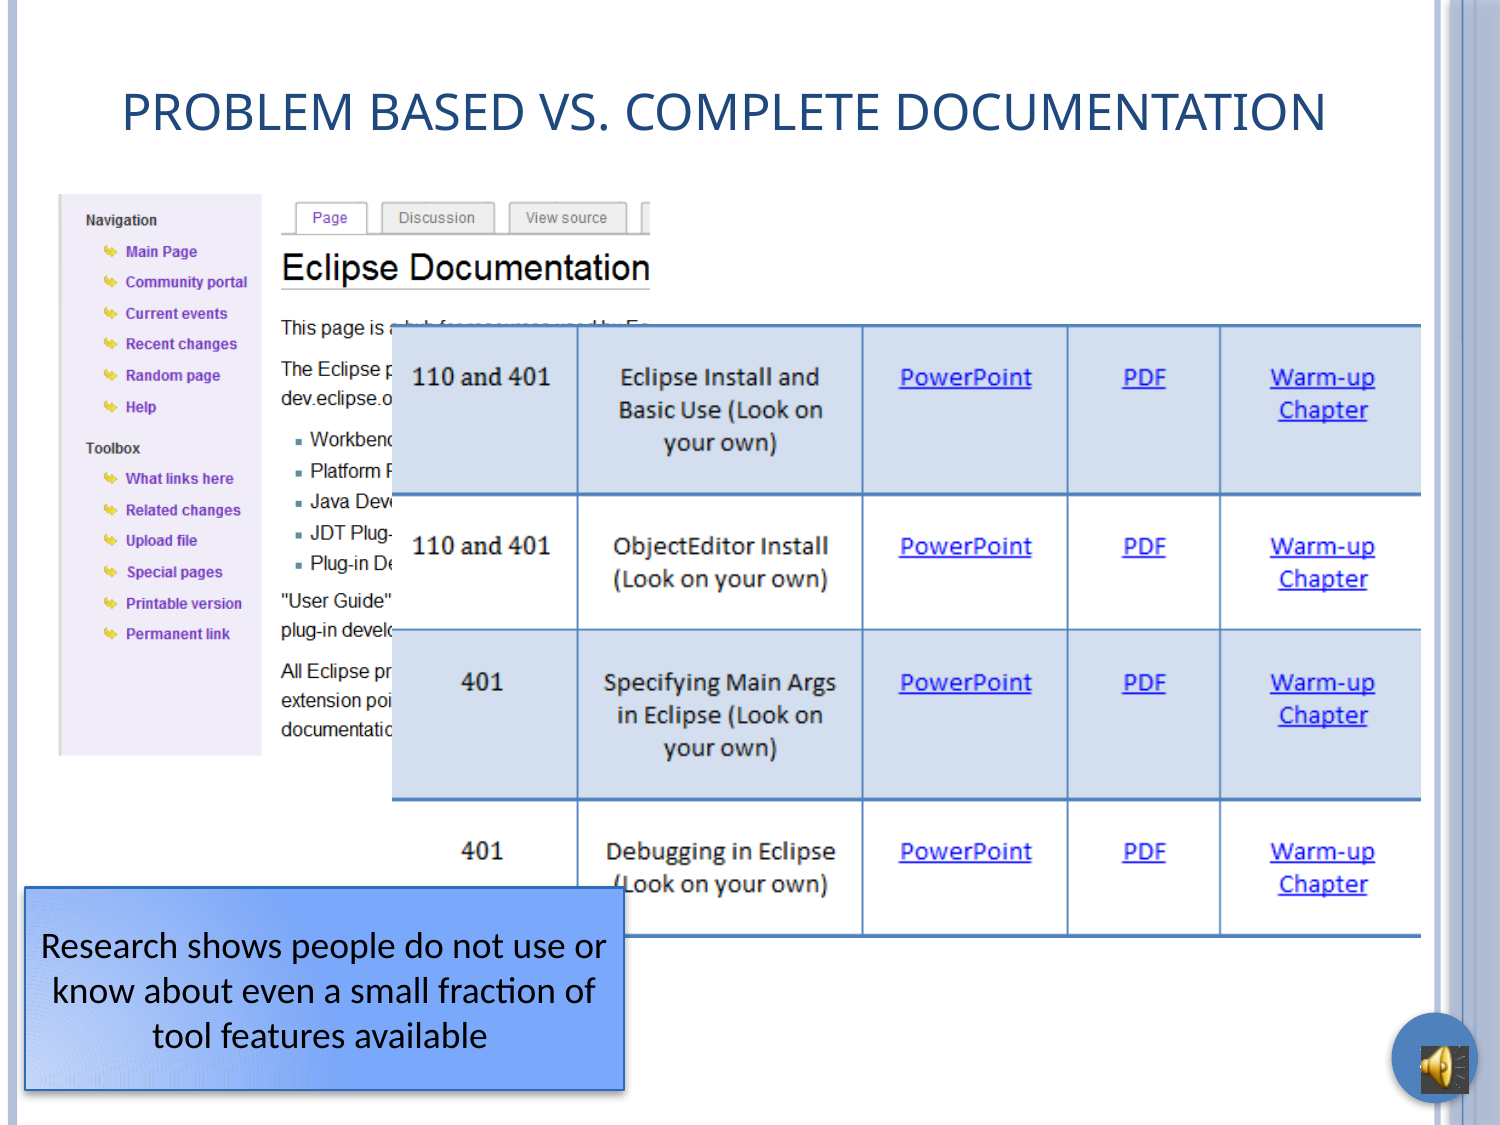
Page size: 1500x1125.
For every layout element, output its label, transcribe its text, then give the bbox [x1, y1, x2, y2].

title Problem based vs. Complete Documentation [75, 45, 1375, 175]
picture [58, 194, 1421, 938]
picture [1419, 1044, 1471, 1096]
text_box Research shows people do not use or know about even a small fraction of tool features available [24, 886, 625, 1091]
